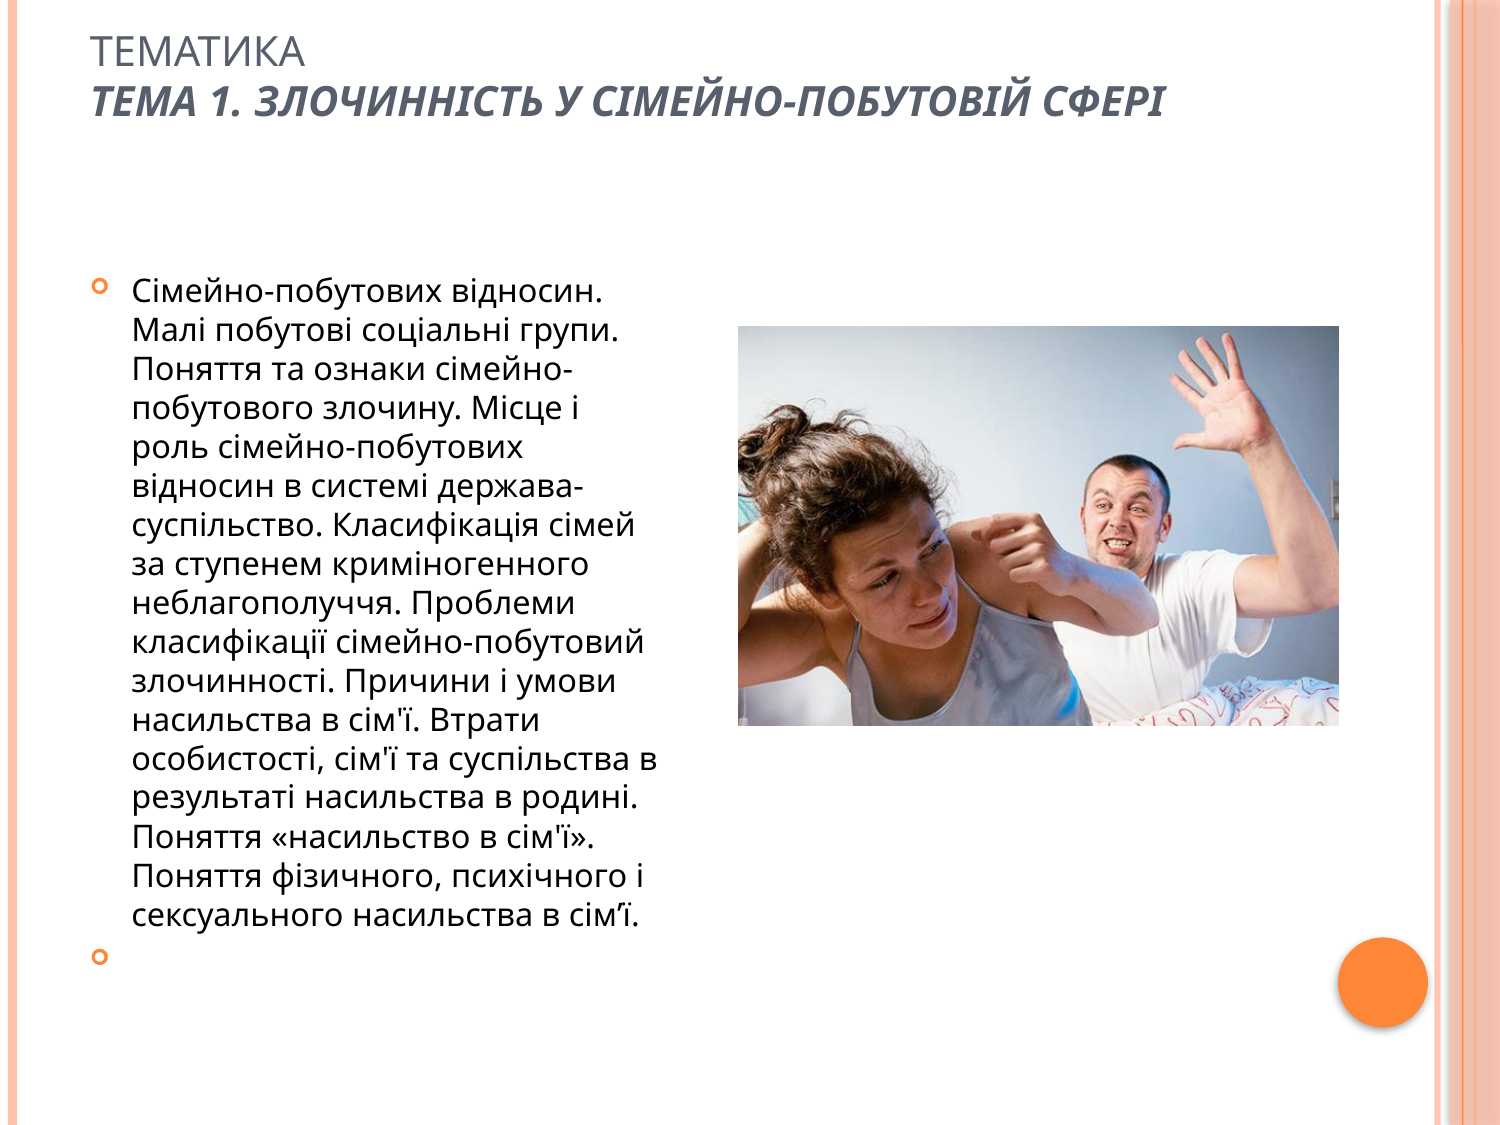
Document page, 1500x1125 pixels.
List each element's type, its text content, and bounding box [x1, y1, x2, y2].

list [737, 325, 1339, 726]
list Сімейно-побутових відносин. Малі побутові соціальні групи. Поняття та ознаки сімейно-побутового злочину. Місце і роль сімейно-побутових відносин в системі держава-суспільство. Класифікація сімей за ступенем криміногенного неблагополуччя. Проблеми класифікації сімейно-побутовий злочинності. Причини і умови насильства в сім'ї. Втрати особистості, сім'ї та суспільства в результаті насильства в родині. Поняття «насильство в сім'ї». Поняття фізичного, психічного і сексуального насильства в сім’ї. [75, 262, 675, 1013]
title ТЕМАТИКА Тема 1. Злочинність у сімейно-побутовій сфері [75, 45, 1300, 233]
